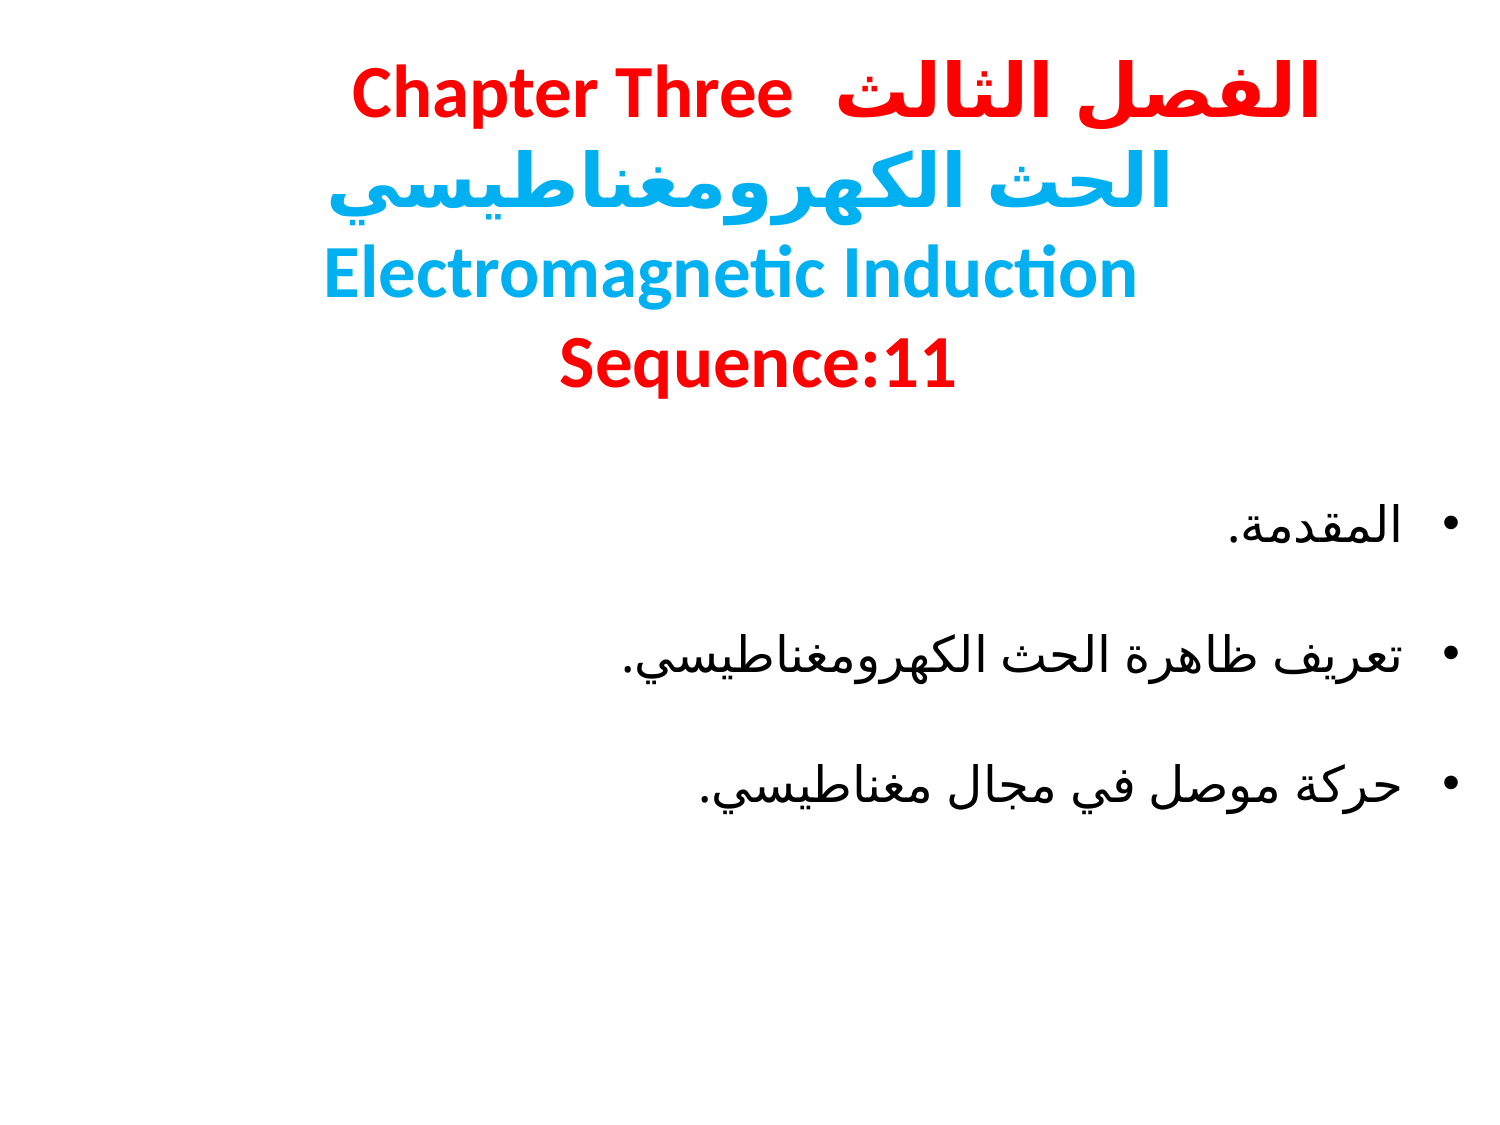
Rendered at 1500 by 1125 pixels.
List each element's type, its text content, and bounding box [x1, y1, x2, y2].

list المقدمة. تعريف ظاهرة الحث الكهرومغناطيسي. حركة موصل في مجال مغناطيسي. [12, 425, 1475, 943]
title الفصل الثالث Chapter Three الحث الكهرومغناطيسي Electromagnetic Induction Sequence:11 [75, 45, 1425, 400]
